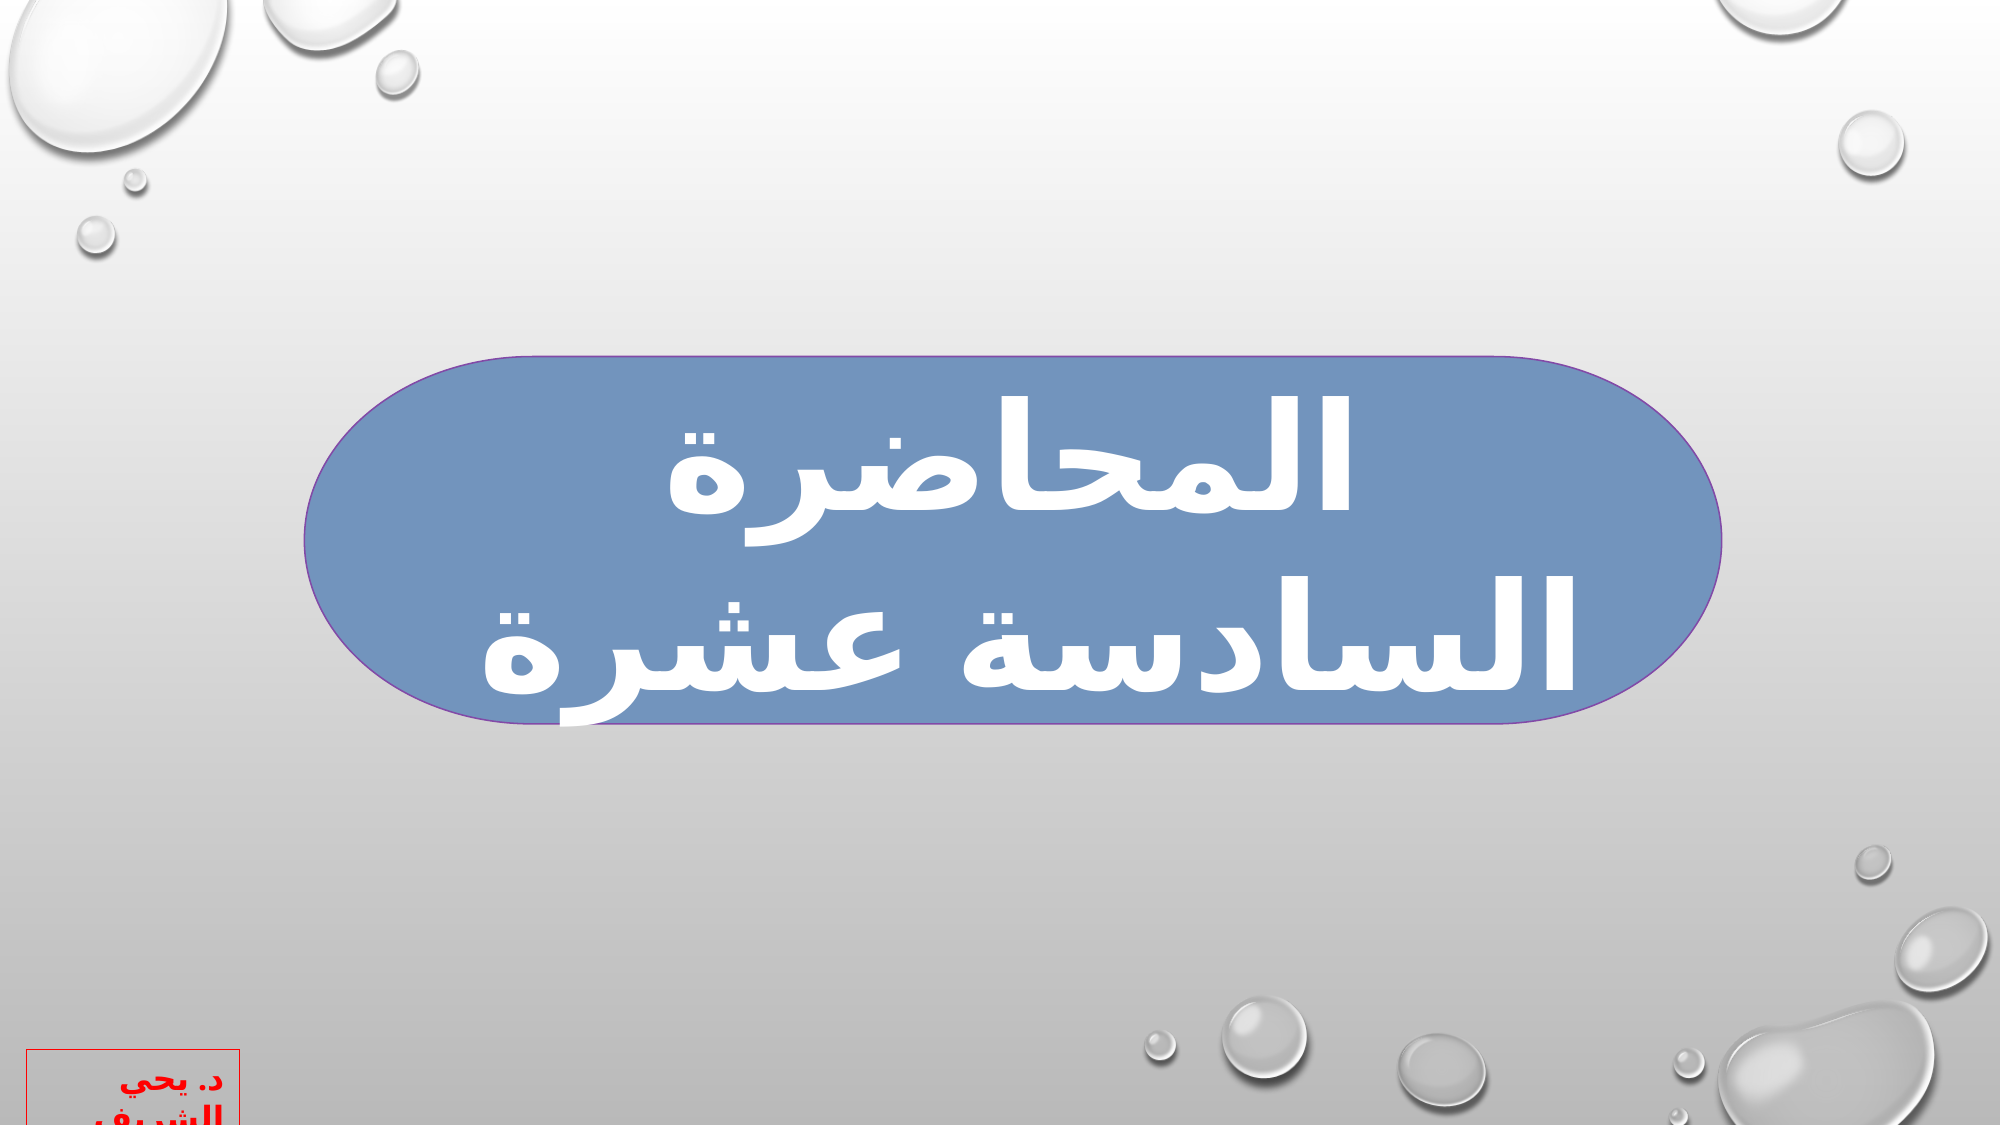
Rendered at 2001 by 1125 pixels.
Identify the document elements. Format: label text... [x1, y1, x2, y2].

picture [0, 0, 2000, 1125]
text_box المحاضرة السادسة عشرة [303, 355, 1723, 725]
